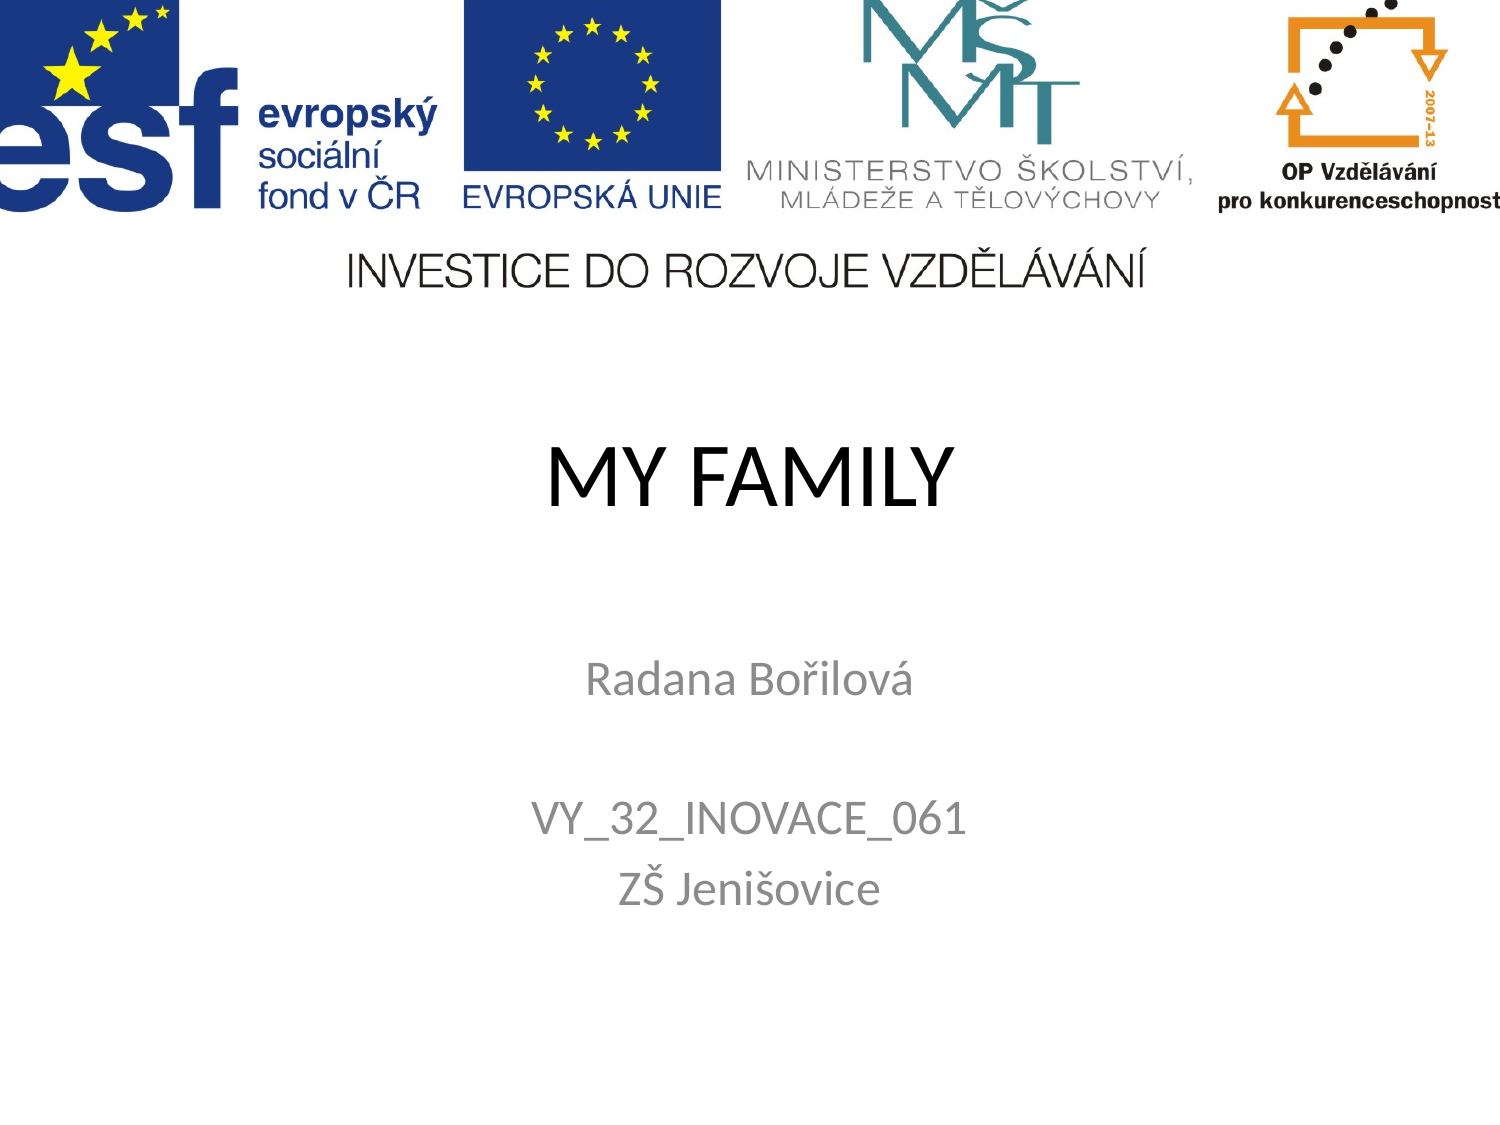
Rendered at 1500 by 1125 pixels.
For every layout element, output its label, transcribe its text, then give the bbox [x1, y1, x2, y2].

title MY FAMILY [112, 349, 1388, 591]
picture [0, 0, 1500, 288]
subtitle Radana Bořilová VY_32_INOVACE_061 ZŠ Jenišovice [225, 637, 1275, 925]
